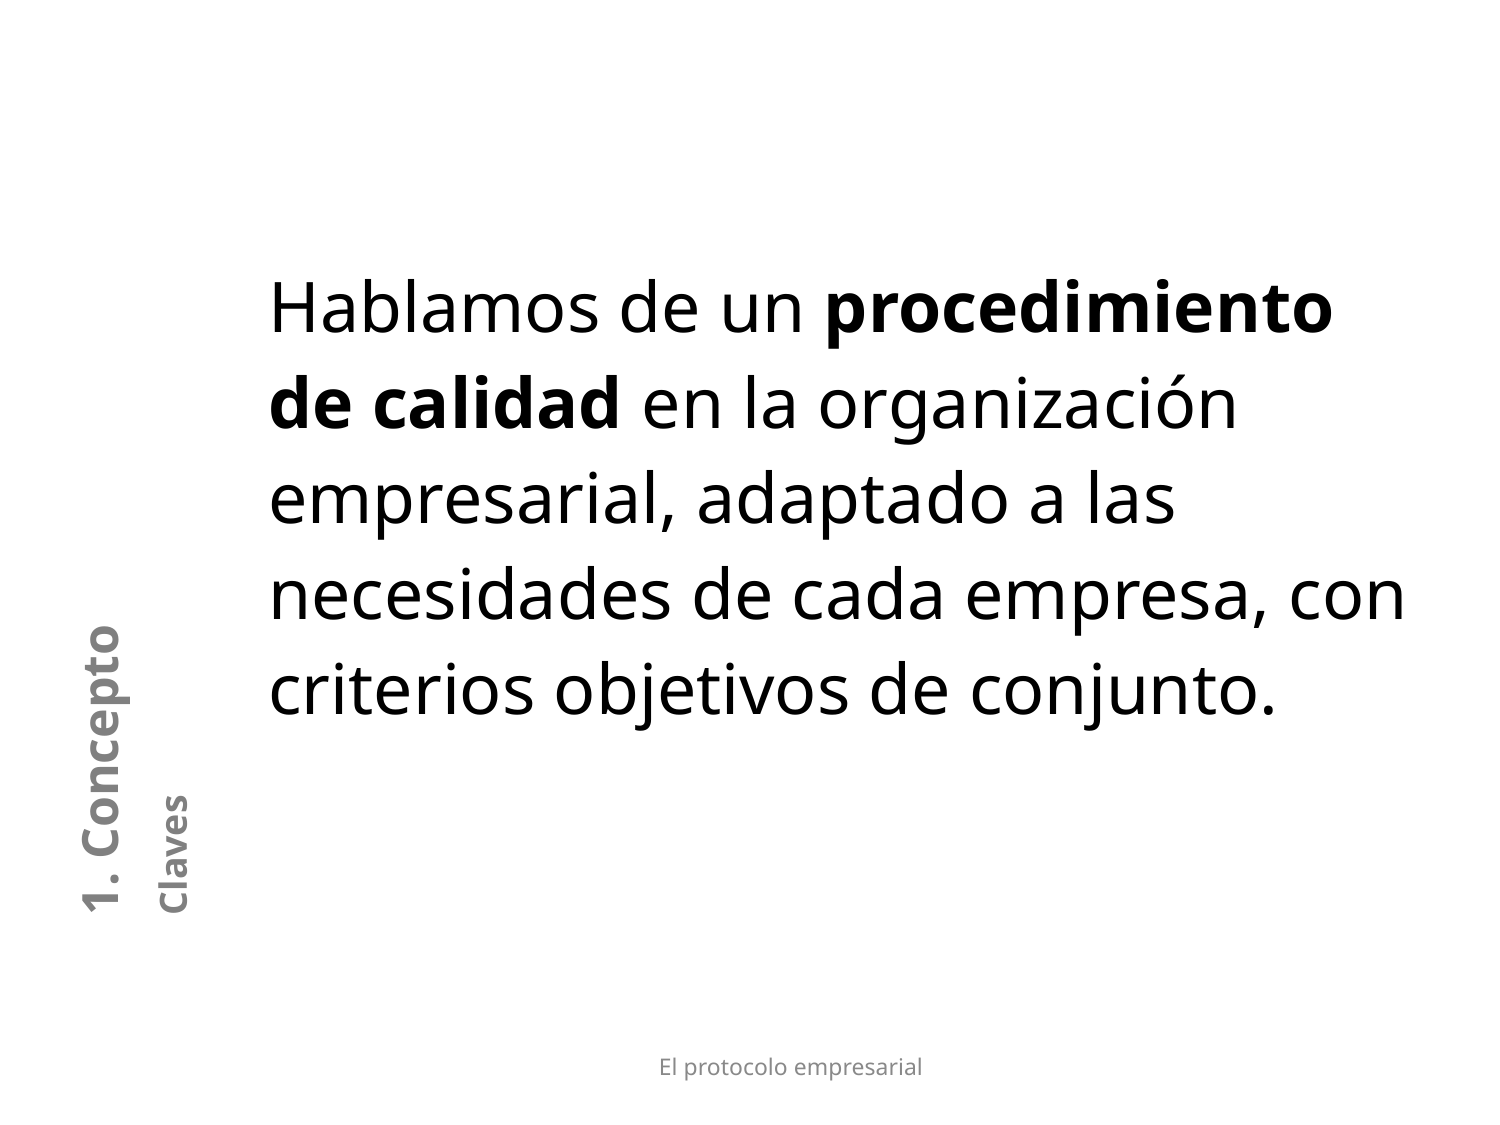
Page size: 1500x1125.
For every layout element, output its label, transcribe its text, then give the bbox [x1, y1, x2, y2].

list 1. Concepto [53, 90, 124, 931]
list Claves [135, 90, 207, 931]
list Hablamos de un procedimiento de calidad en la organización empresarial, adaptado a las necesidades de cada empresa, con criterios objetivos de conjunto. [253, 90, 1433, 1012]
list El protocolo empresarial [253, 1034, 1329, 1095]
